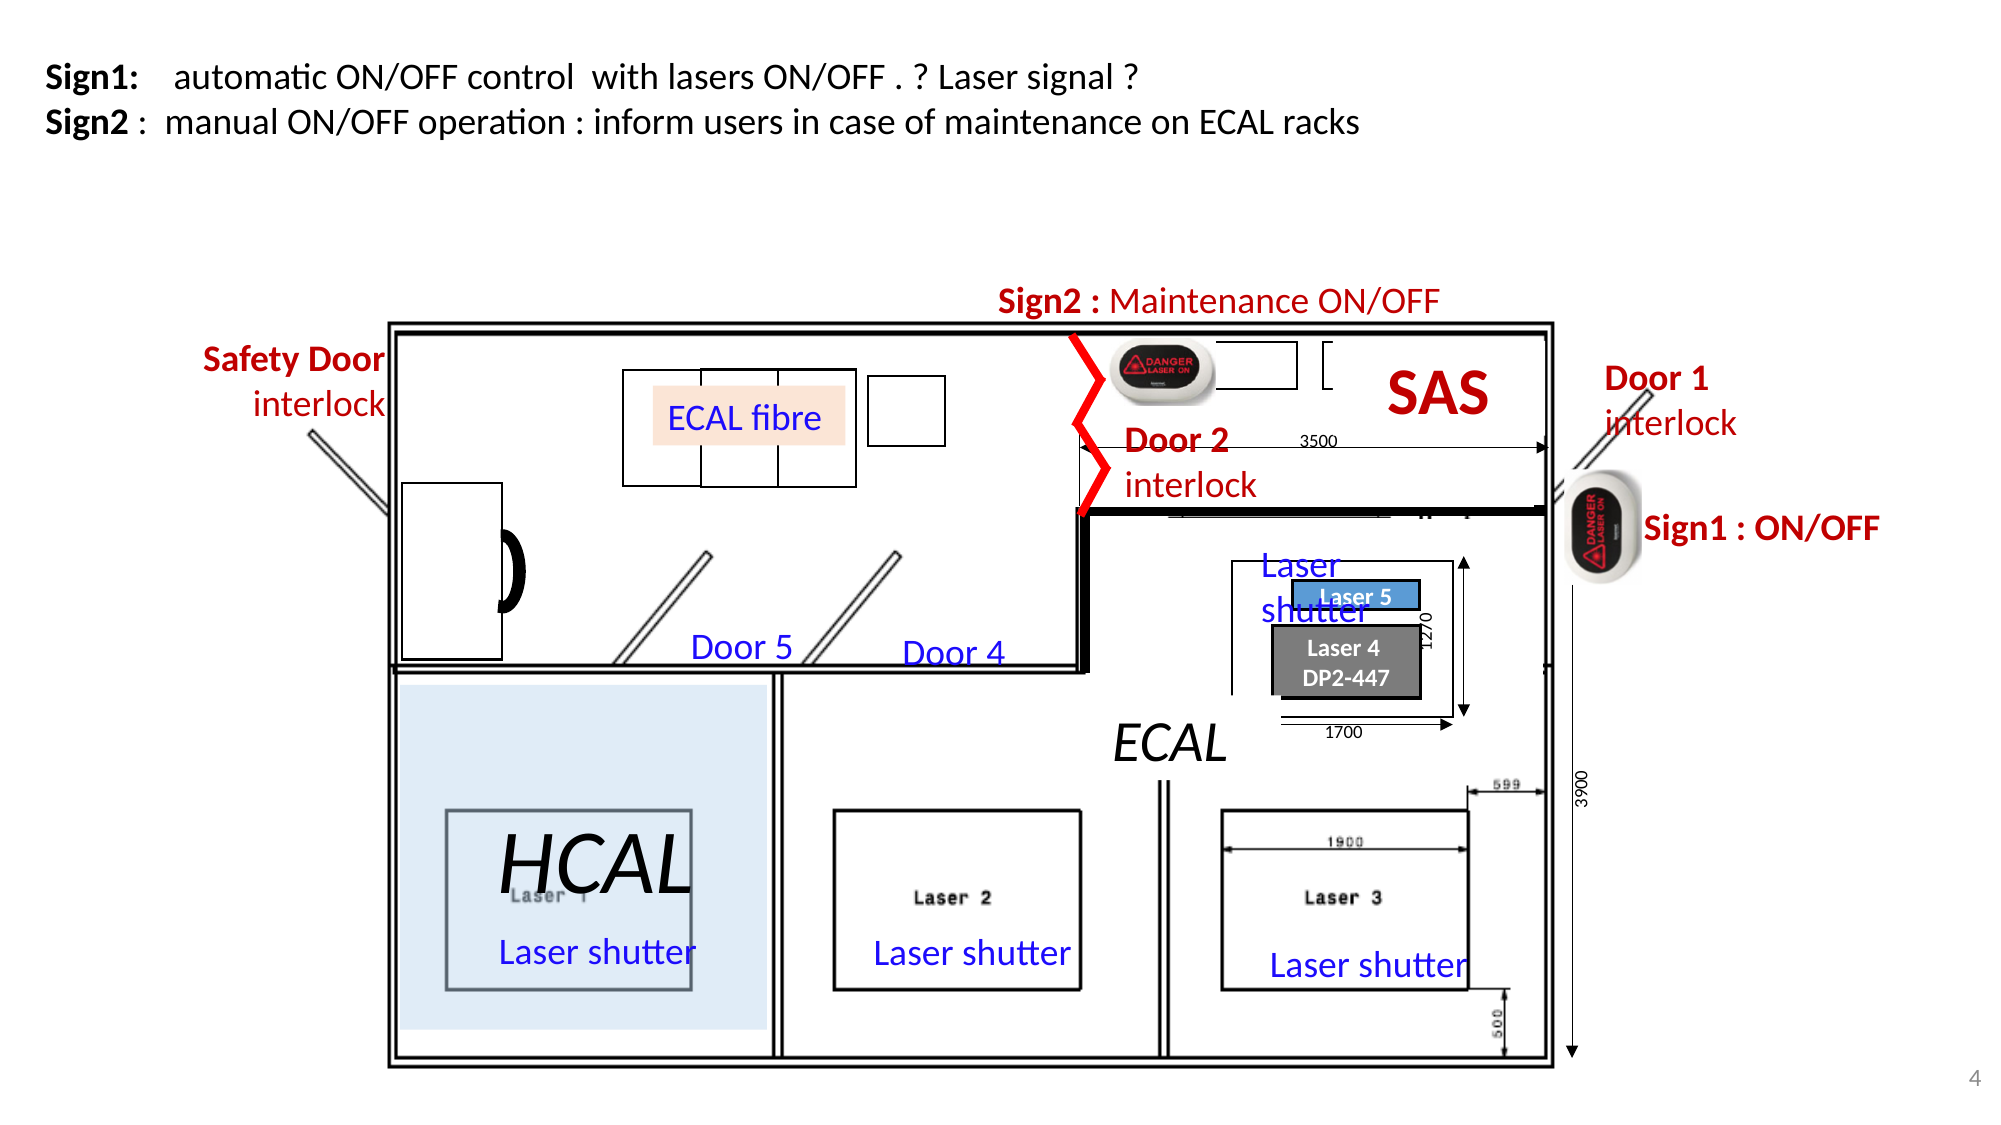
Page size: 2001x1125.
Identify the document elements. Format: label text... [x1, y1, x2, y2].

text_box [187, 304, 1772, 1094]
text_box Sign1 : ON/OFF [1772, 495, 1903, 556]
text_box Sign1: automatic ON/OFF control with lasers ON/OFF . ? Laser signal ? Sign2 : manual ON/OFF operation : inform users in case of maintenance on ECAL racks [30, 44, 2000, 149]
text_box Sign2 : Maintenance ON/OFF [983, 268, 1554, 304]
slide_number 4 [1378, 1029, 1997, 1123]
